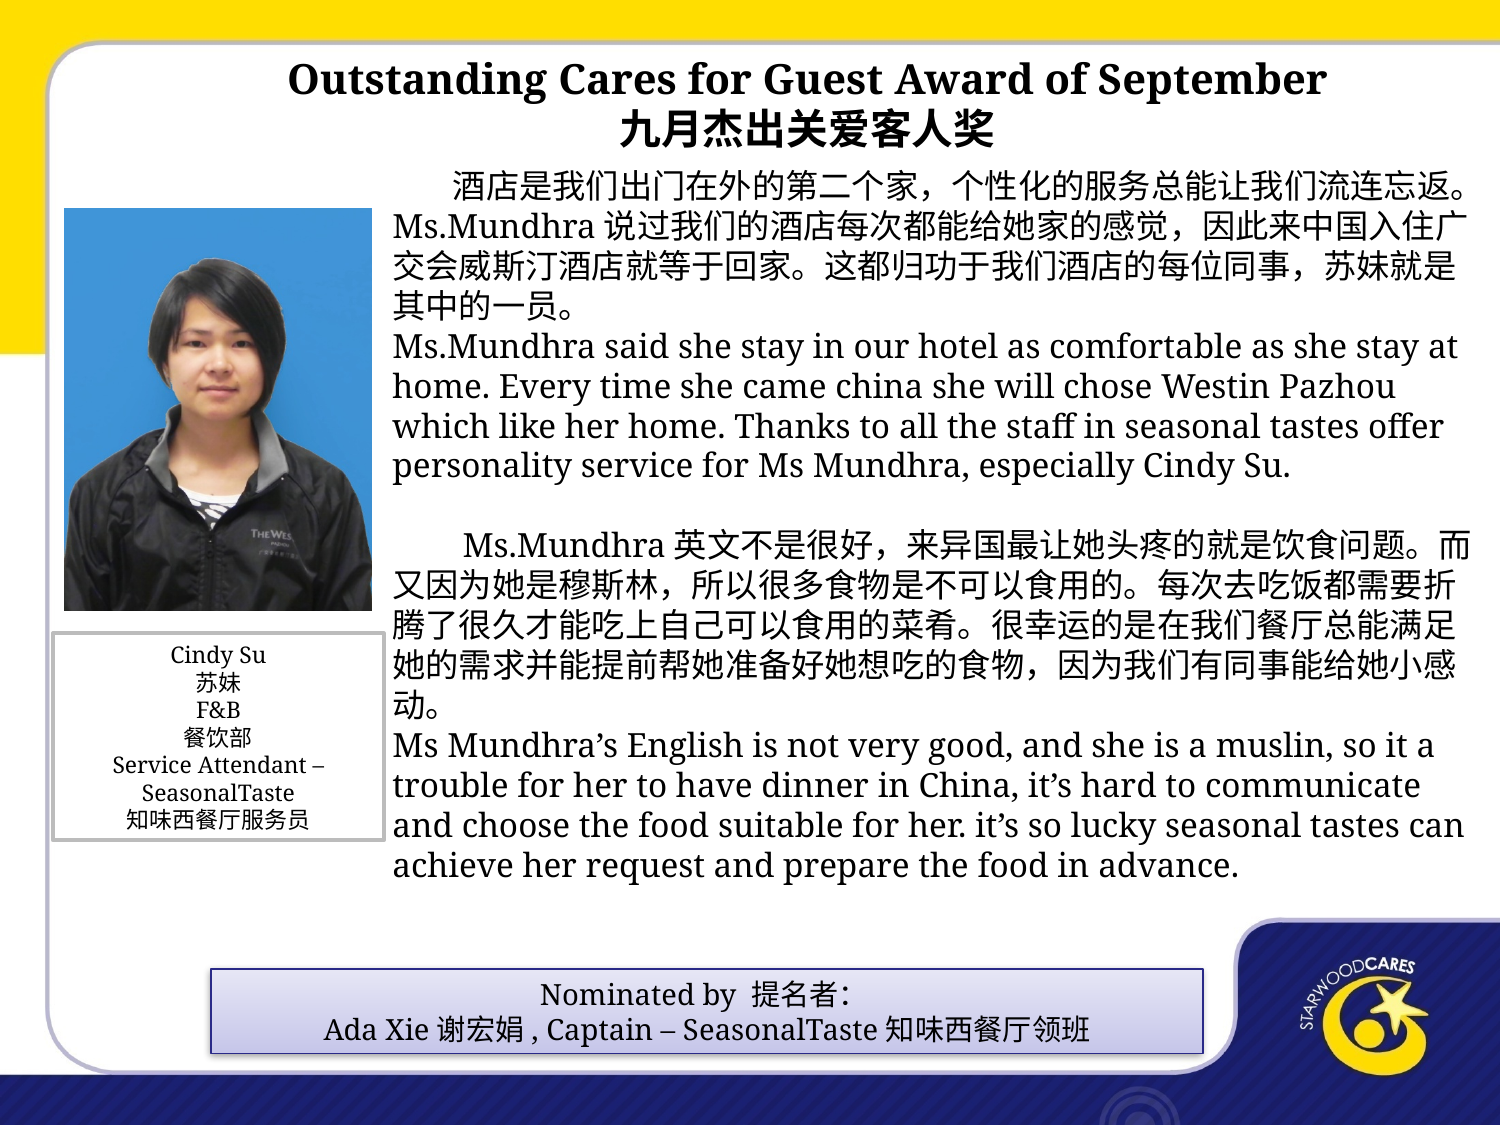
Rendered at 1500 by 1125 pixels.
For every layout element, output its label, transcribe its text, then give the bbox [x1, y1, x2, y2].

text_box Cindy Su 苏妹 F&B 餐饮部 Service Attendant – SeasonalTaste 知味西餐厅服务员 [51, 631, 386, 842]
text_box Nominated by 提名者： Ada Xie谢宏娟, Captain – SeasonalTaste知味西餐厅领班 [210, 968, 1204, 1054]
text_box Outstanding Cares for Guest Award of September 九月杰出关爱客人奖 [272, 45, 1343, 161]
picture [0, 0, 1500, 1125]
text_box 酒店是我们出门在外的第二个家，个性化的服务总能让我们流连忘返。Ms.Mundhra说过我们的酒店每次都能给她家的感觉，因此来中国入住广交会威斯汀酒店就等于回家。这都归功于我们酒店的每位同事，苏妹就是其中的一员。 Ms.Mundhra said she stay in our hotel as comfortable as she stay at home. Every time she came china she will chose Westin Pazhou which like her home. Thanks to all the staff in seasonal tastes offer personality service for Ms Mundhra, especially Cindy Su. Ms.Mundhra英文不是很好，来异国最让她头疼的就是饮食问题。而又因为她是穆斯林，所以很多食物是不可以食用的。每次去吃饭都需要折腾了很久才能吃上自己可以食用的菜肴。很幸运的是在我们餐厅总能满足她的需求并能提前帮她准备好她想吃的食物，因为我们有同事能给她小感动。 Ms Mundhra’s English is not very good, and she is a muslin, so it a trouble for her to have dinner in China, it’s hard to communicate and choose the food suitable for her. it’s so lucky seasonal tastes can achieve her request and prepare the food in advance. [377, 157, 1500, 932]
